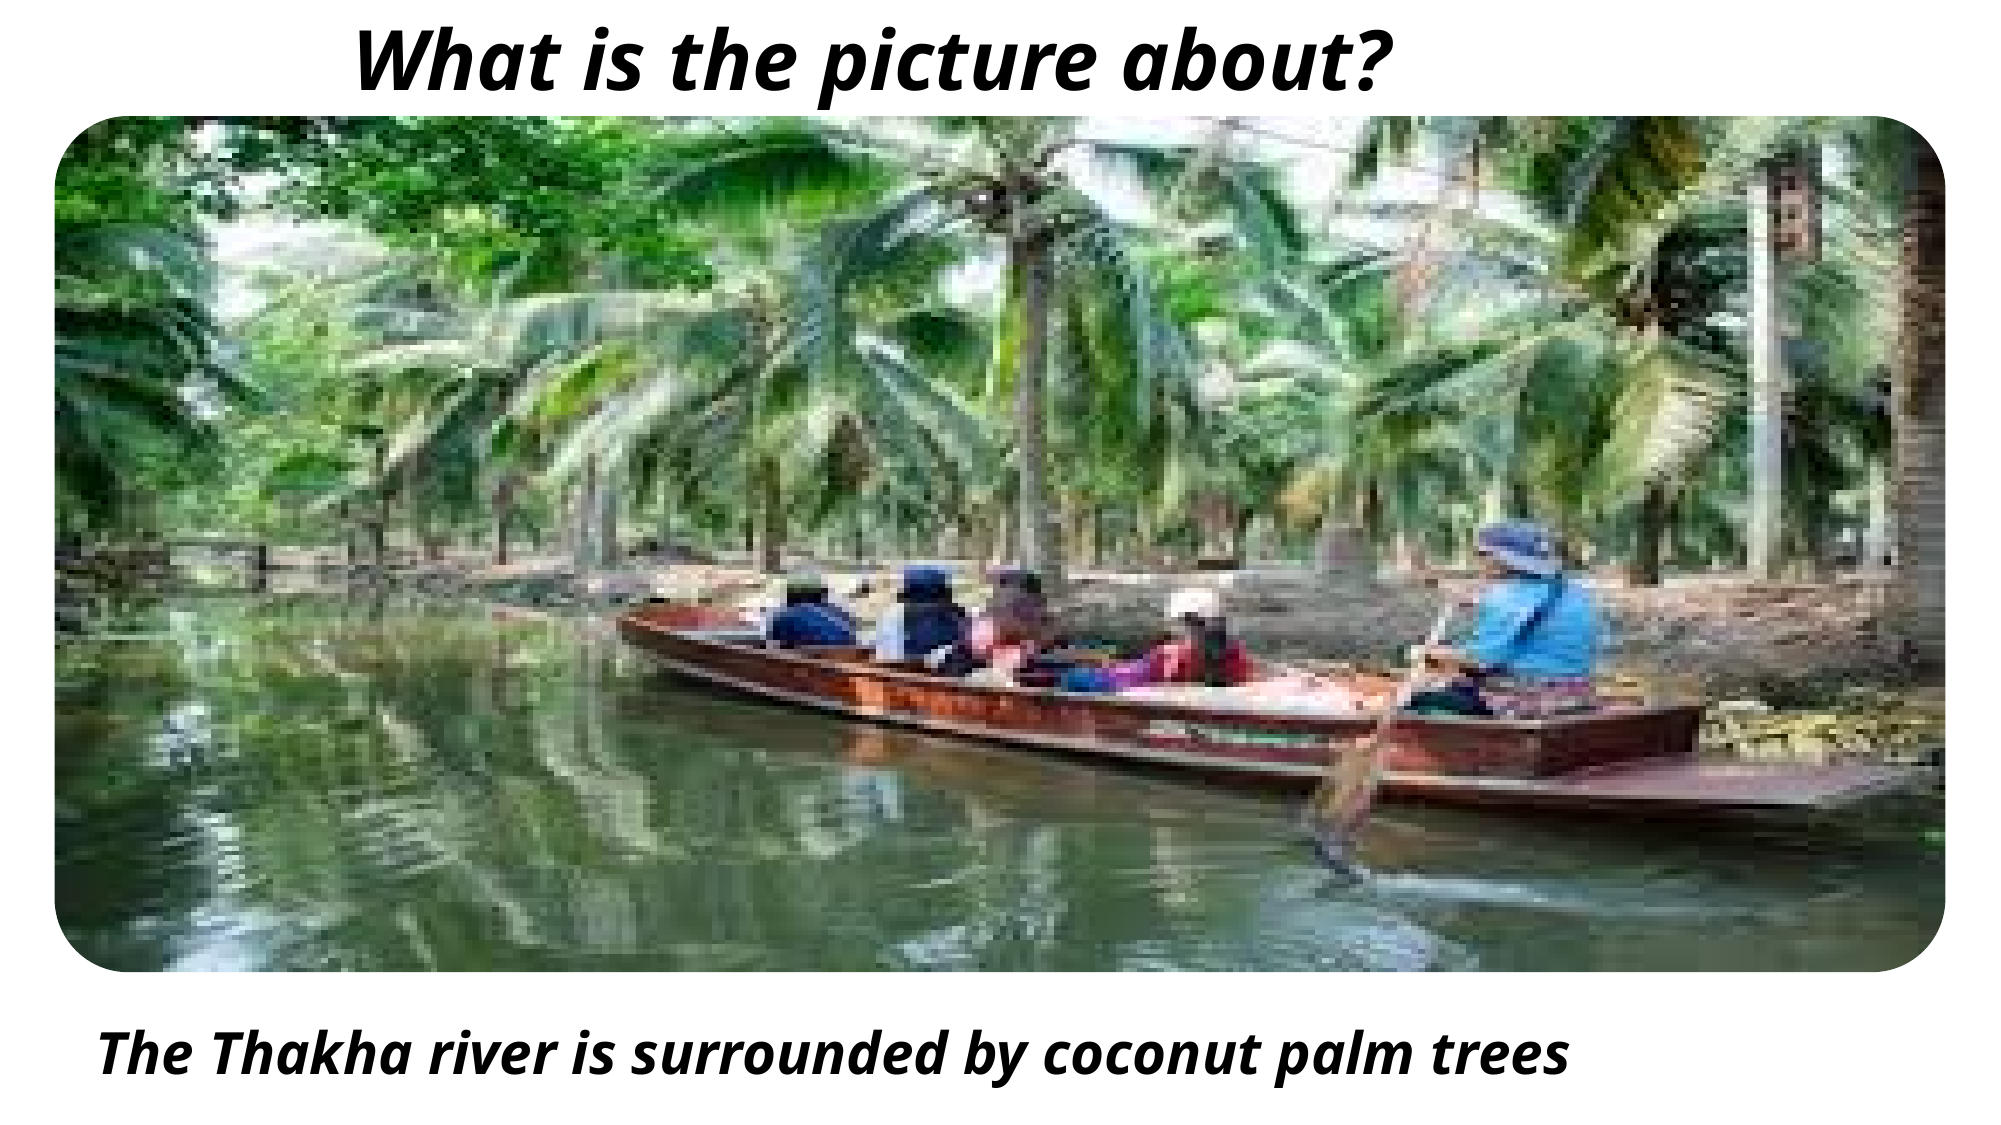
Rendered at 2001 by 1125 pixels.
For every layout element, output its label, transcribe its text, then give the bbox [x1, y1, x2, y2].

text_box The Thakha river is surrounded by coconut palm trees [80, 1008, 1856, 1094]
text_box What is the picture about? [337, 0, 1663, 115]
picture [54, 116, 1946, 973]
